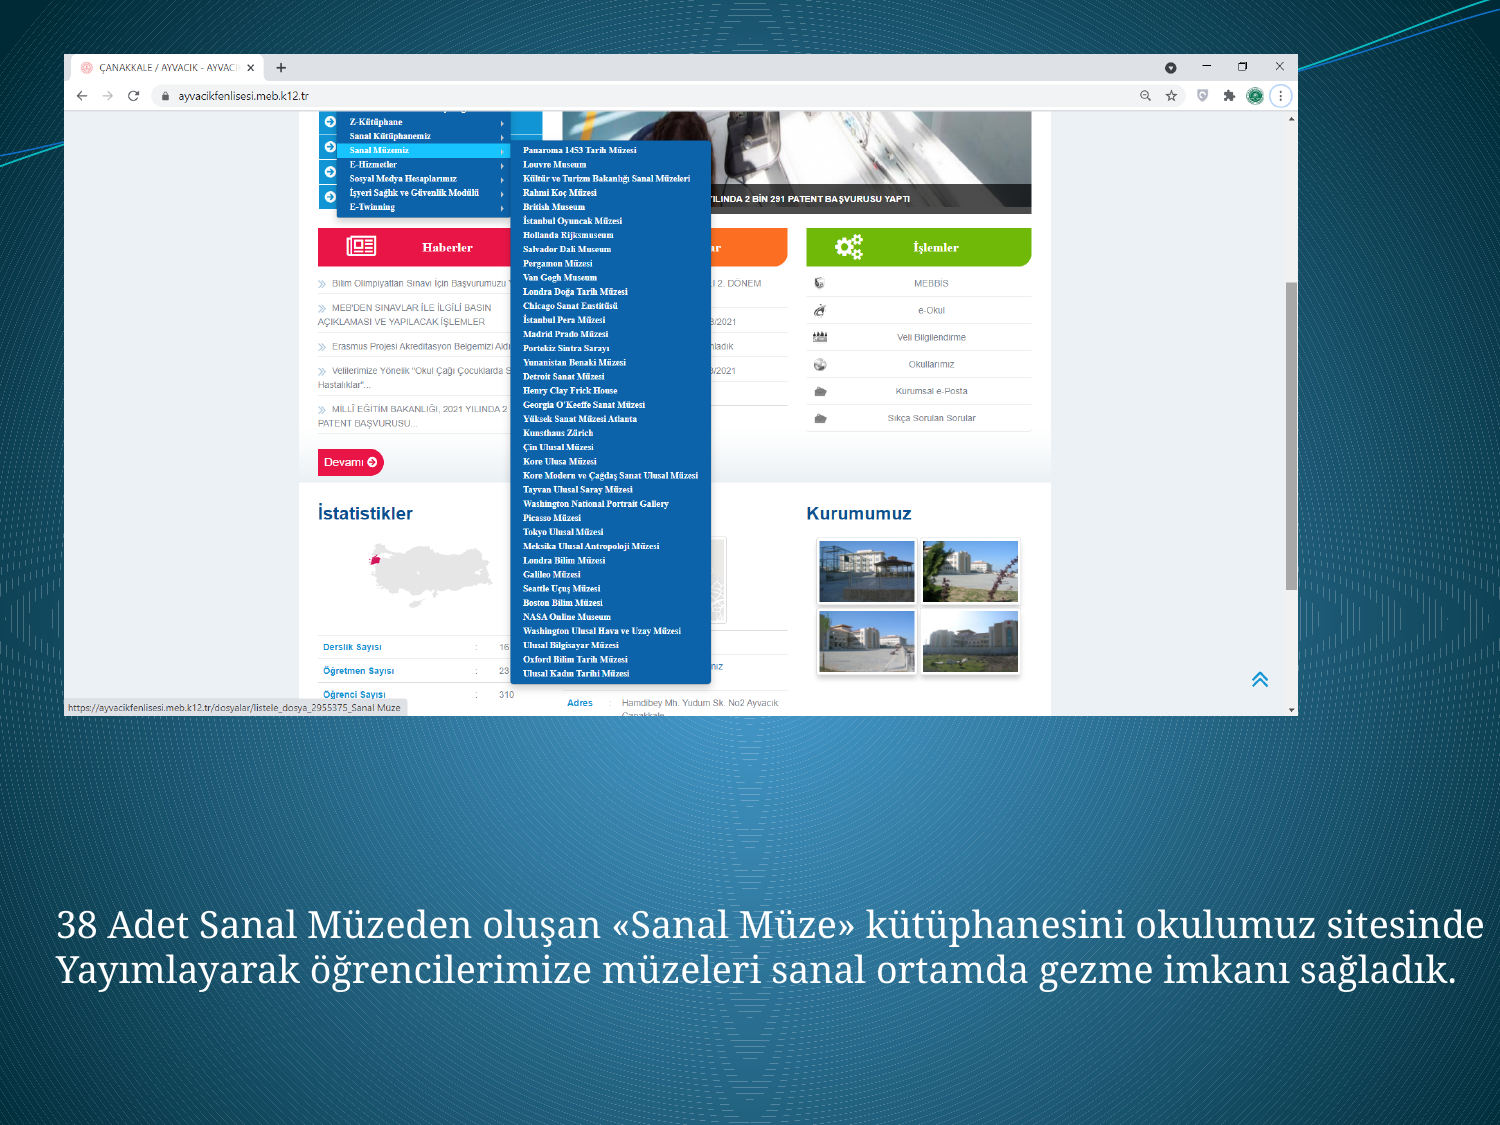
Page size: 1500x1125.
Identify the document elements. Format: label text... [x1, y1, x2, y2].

picture [64, 54, 1299, 717]
text_box 38 Adet Sanal Müzeden oluşan «Sanal Müze» kütüphanesini okulumuz sitesinde Yayımlayarak öğrencilerimize müzeleri sanal ortamda gezme imkanı sağladık. [41, 893, 1500, 998]
